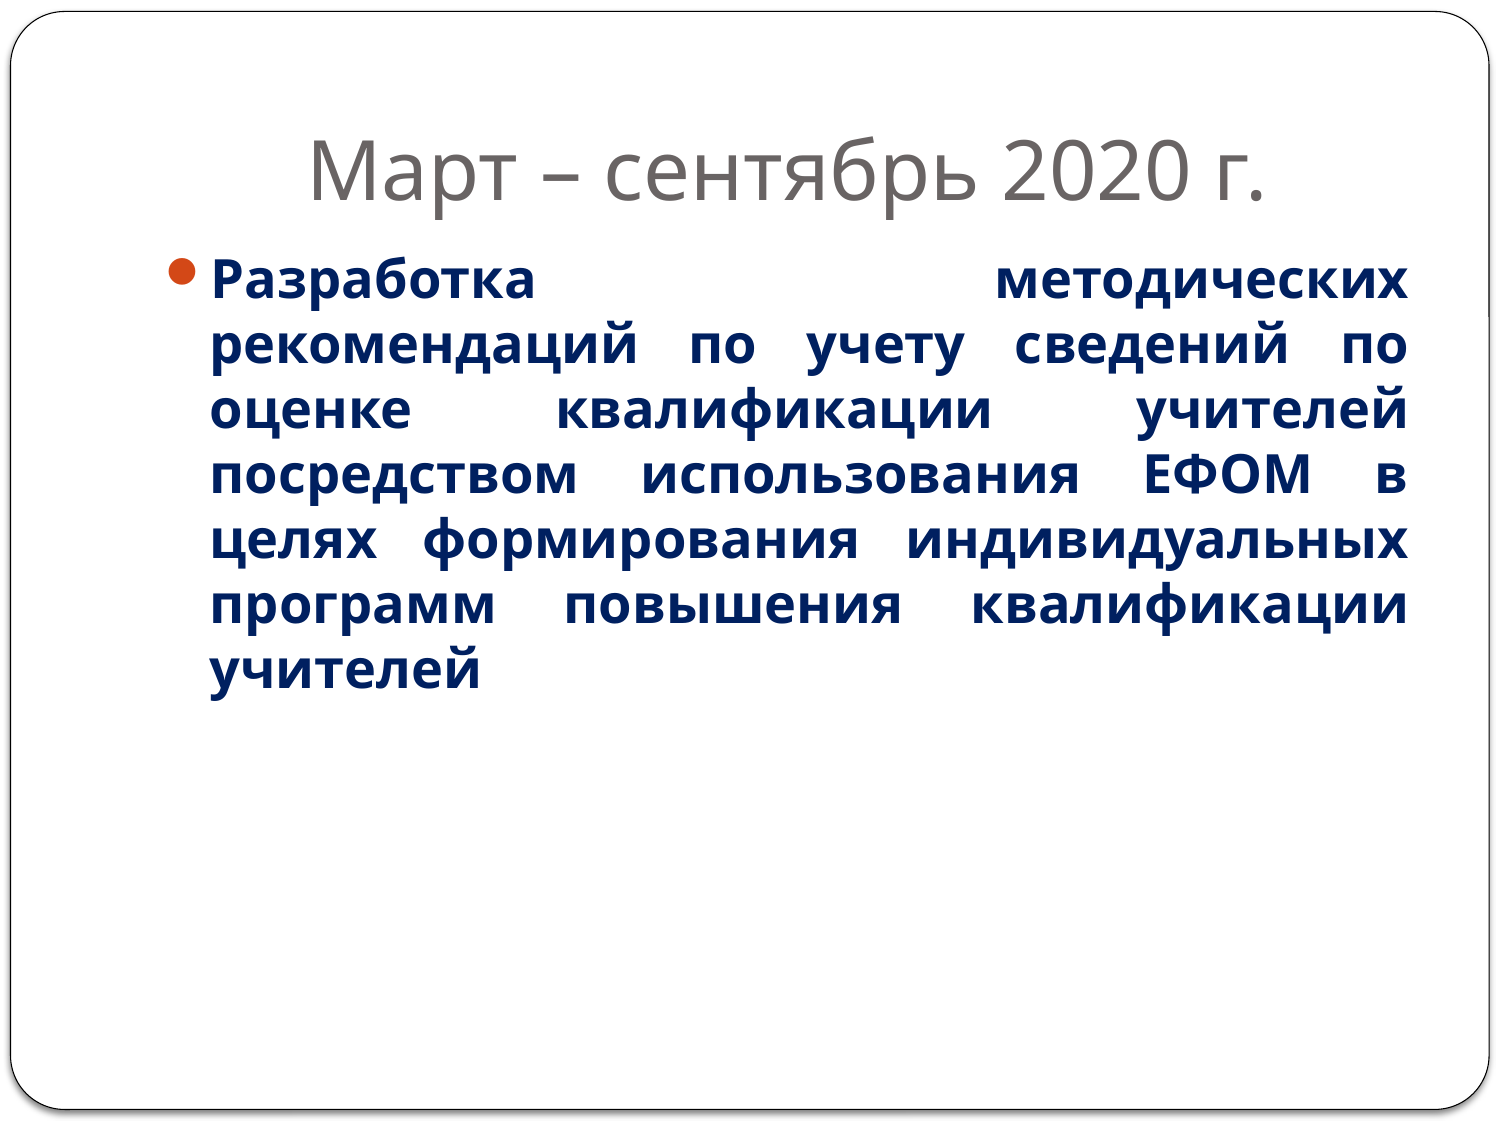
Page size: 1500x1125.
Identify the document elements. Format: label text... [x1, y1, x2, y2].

title Март – сентябрь 2020 г. [150, 45, 1425, 233]
list Разработка методических рекомендаций по учету сведений по оценке квалификации учителей посредством использования ЕФОМ в целях формирования индивидуальных программ повышения квалификации учителей [150, 237, 1425, 988]
